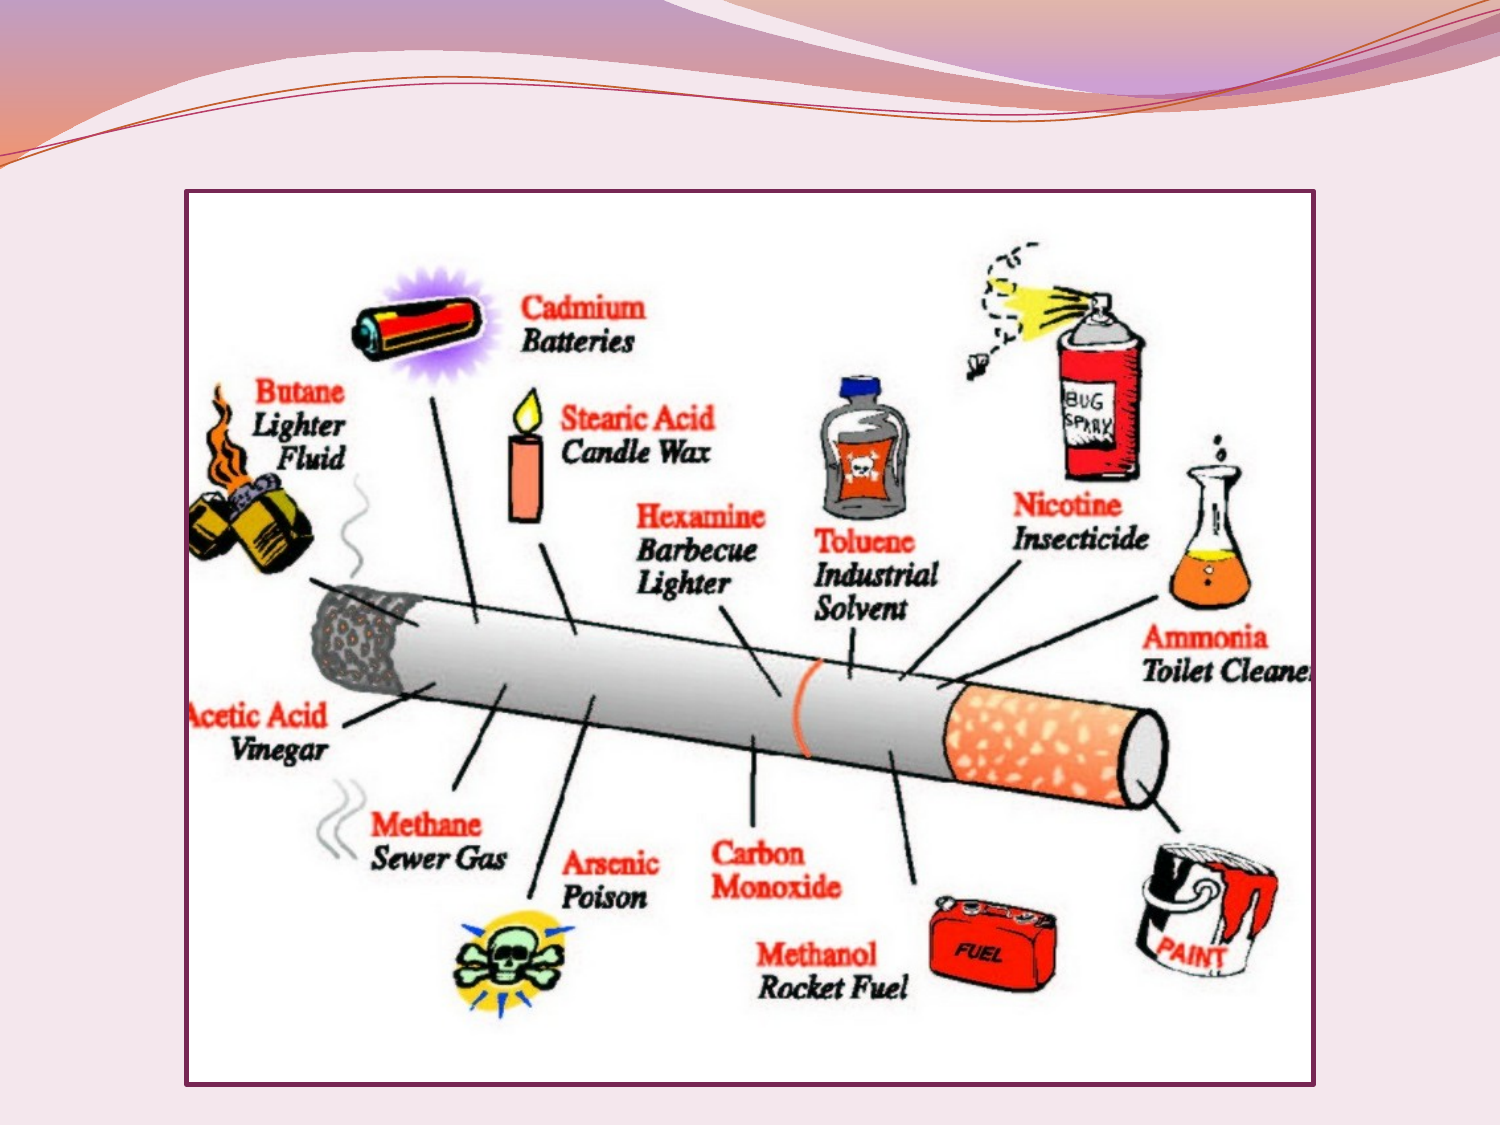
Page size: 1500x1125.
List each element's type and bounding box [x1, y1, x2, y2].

picture [188, 192, 1312, 1083]
